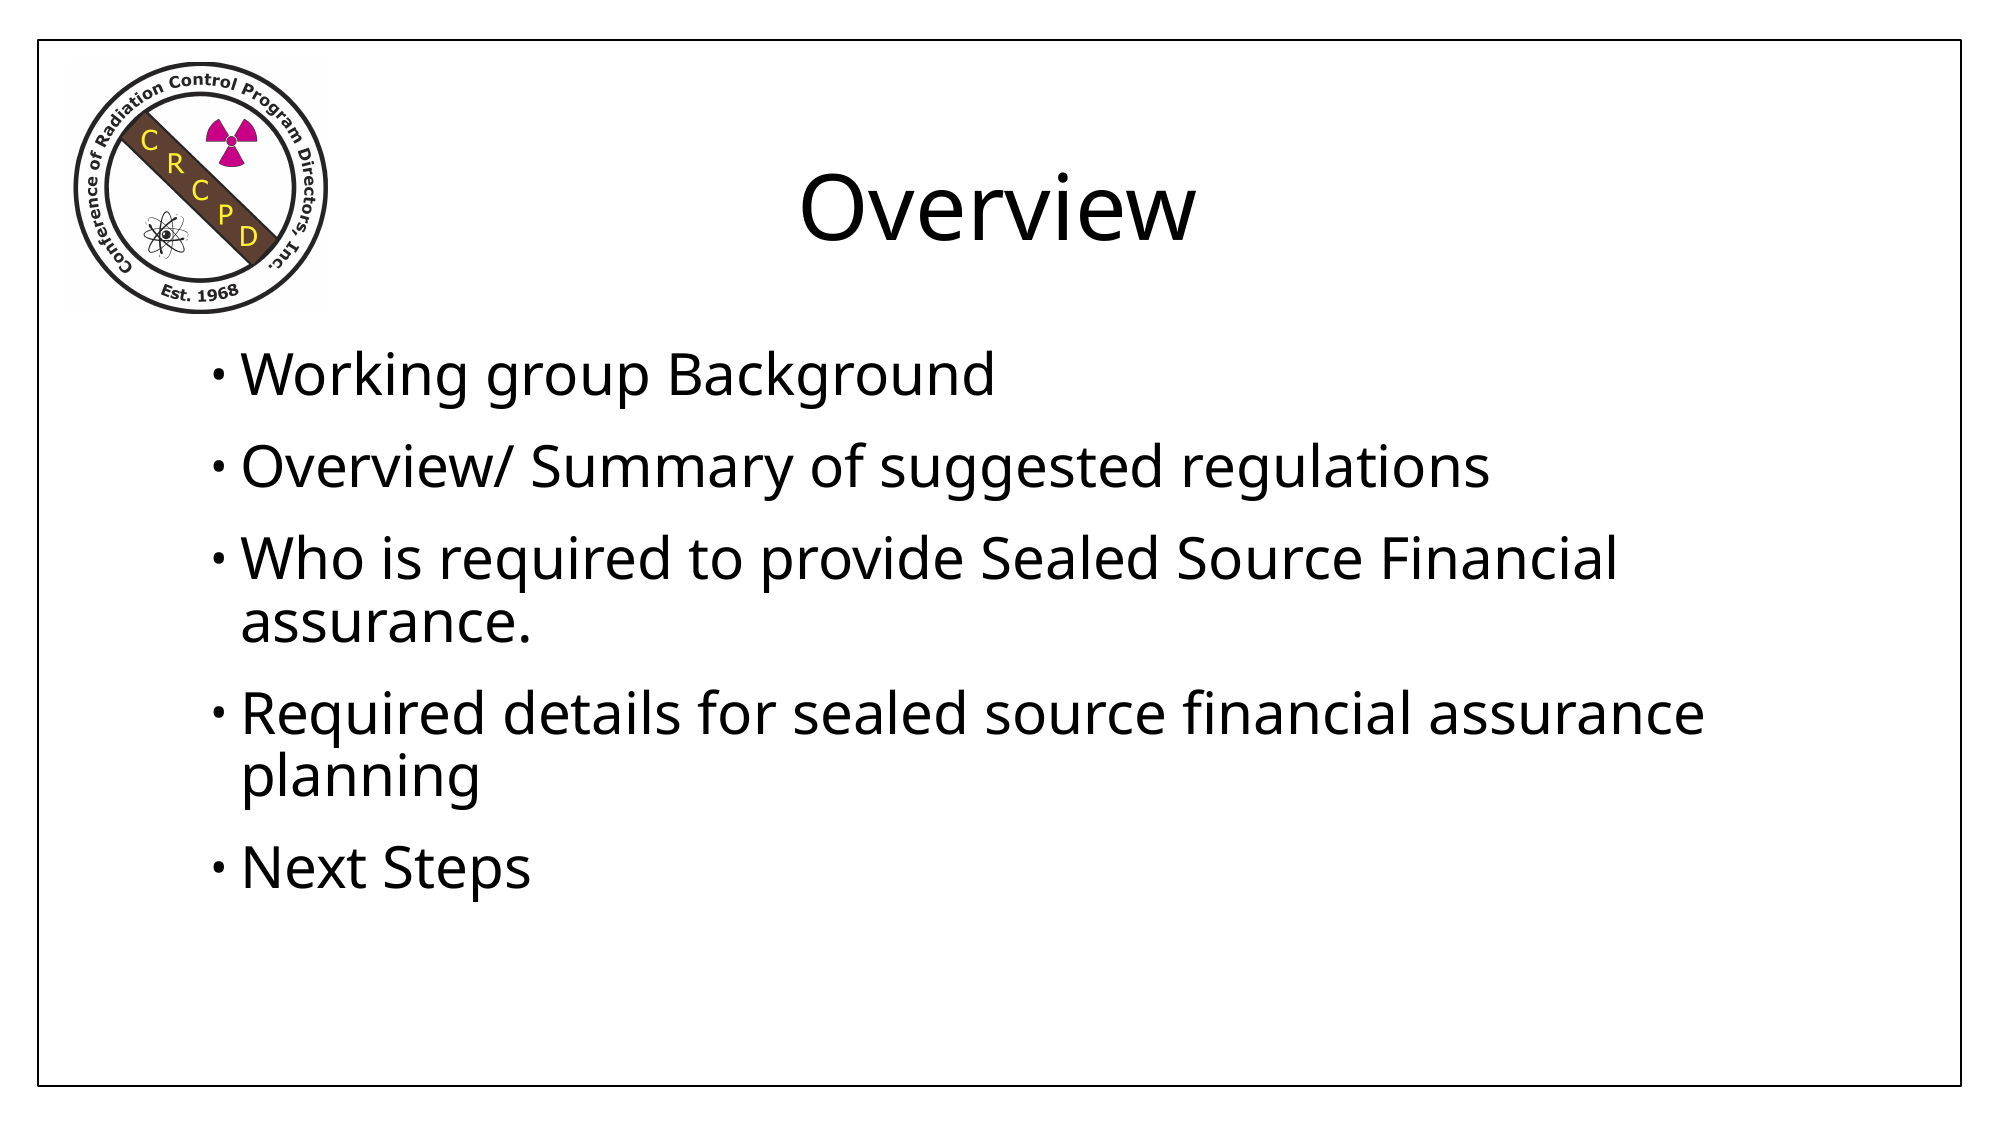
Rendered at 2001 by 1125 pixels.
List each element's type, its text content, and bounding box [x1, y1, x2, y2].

list Working group Background Overview/ Summary of suggested regulations Who is required to provide Sealed Source Financial assurance. Required details for sealed source financial assurance planning Next Steps [187, 337, 1808, 1000]
title Overview [329, 99, 1808, 323]
picture [67, 61, 328, 315]
